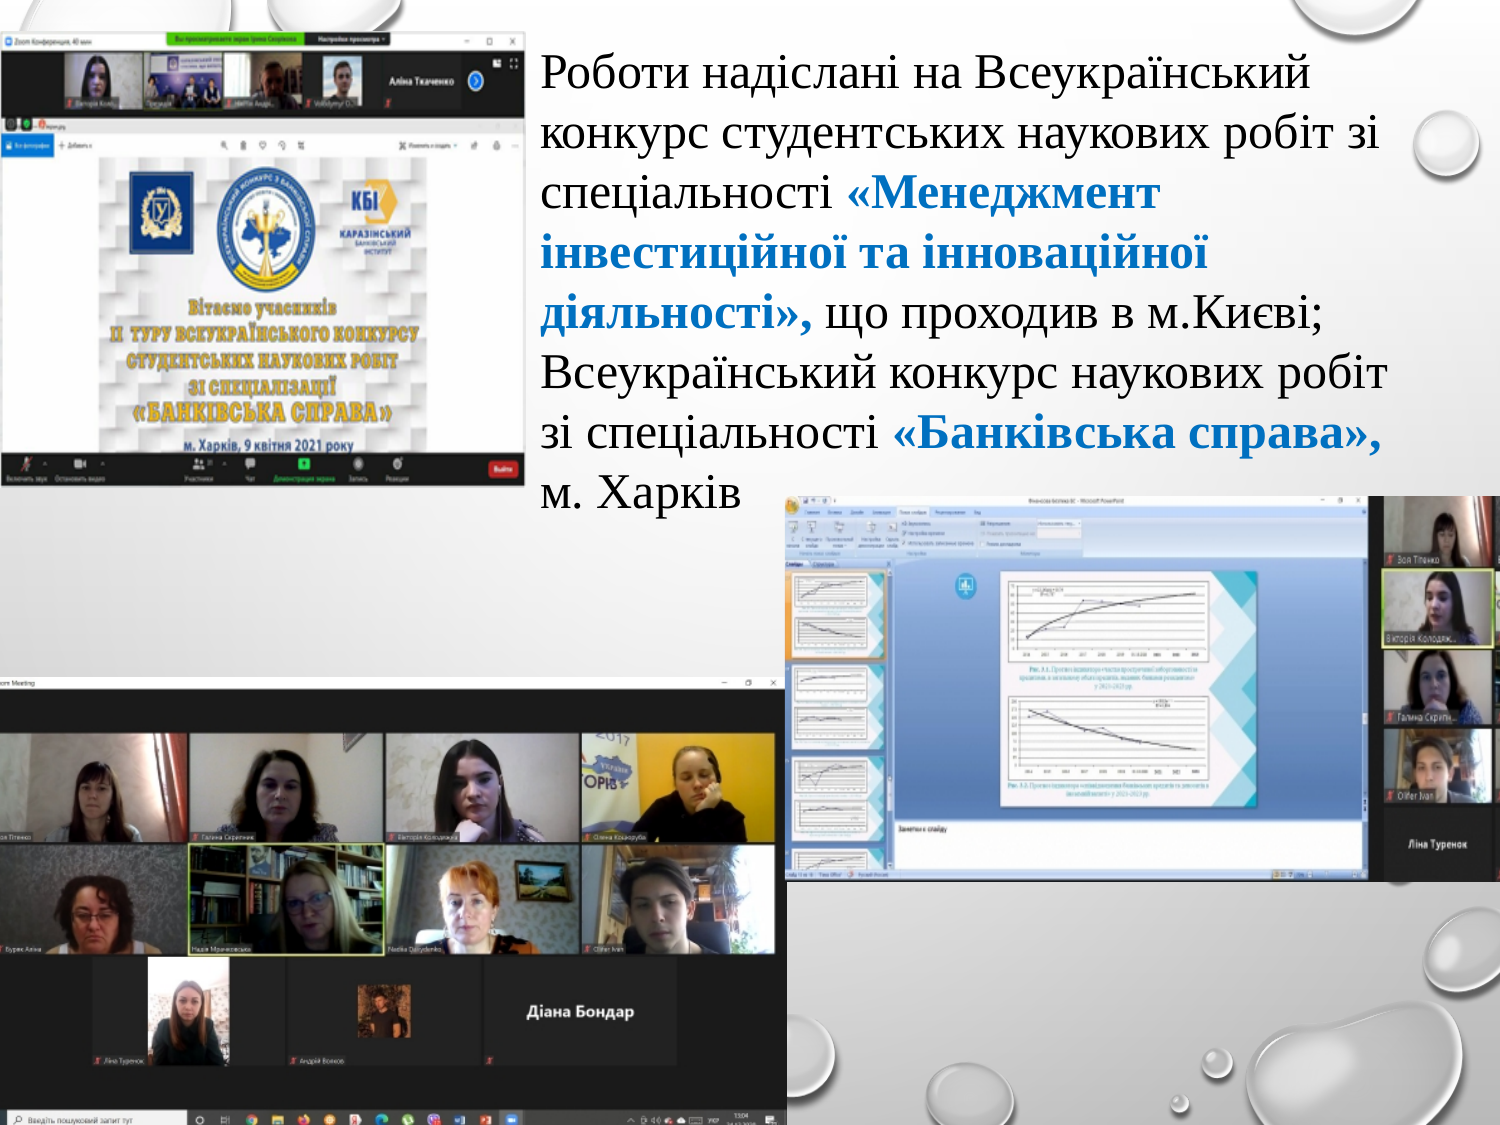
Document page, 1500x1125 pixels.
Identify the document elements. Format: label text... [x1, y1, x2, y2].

picture [0, 0, 1500, 1125]
text_box Роботи надіслані на Всеукраїнський конкурс студентських наукових робіт зі спеціальності «Менеджмент інвестиційної та інноваційної діяльності», що проходив в м.Києві; Всеукраїнський конкурс наукових робіт зі спеціальності «Банківська справа», м. Харків [525, 30, 1436, 526]
